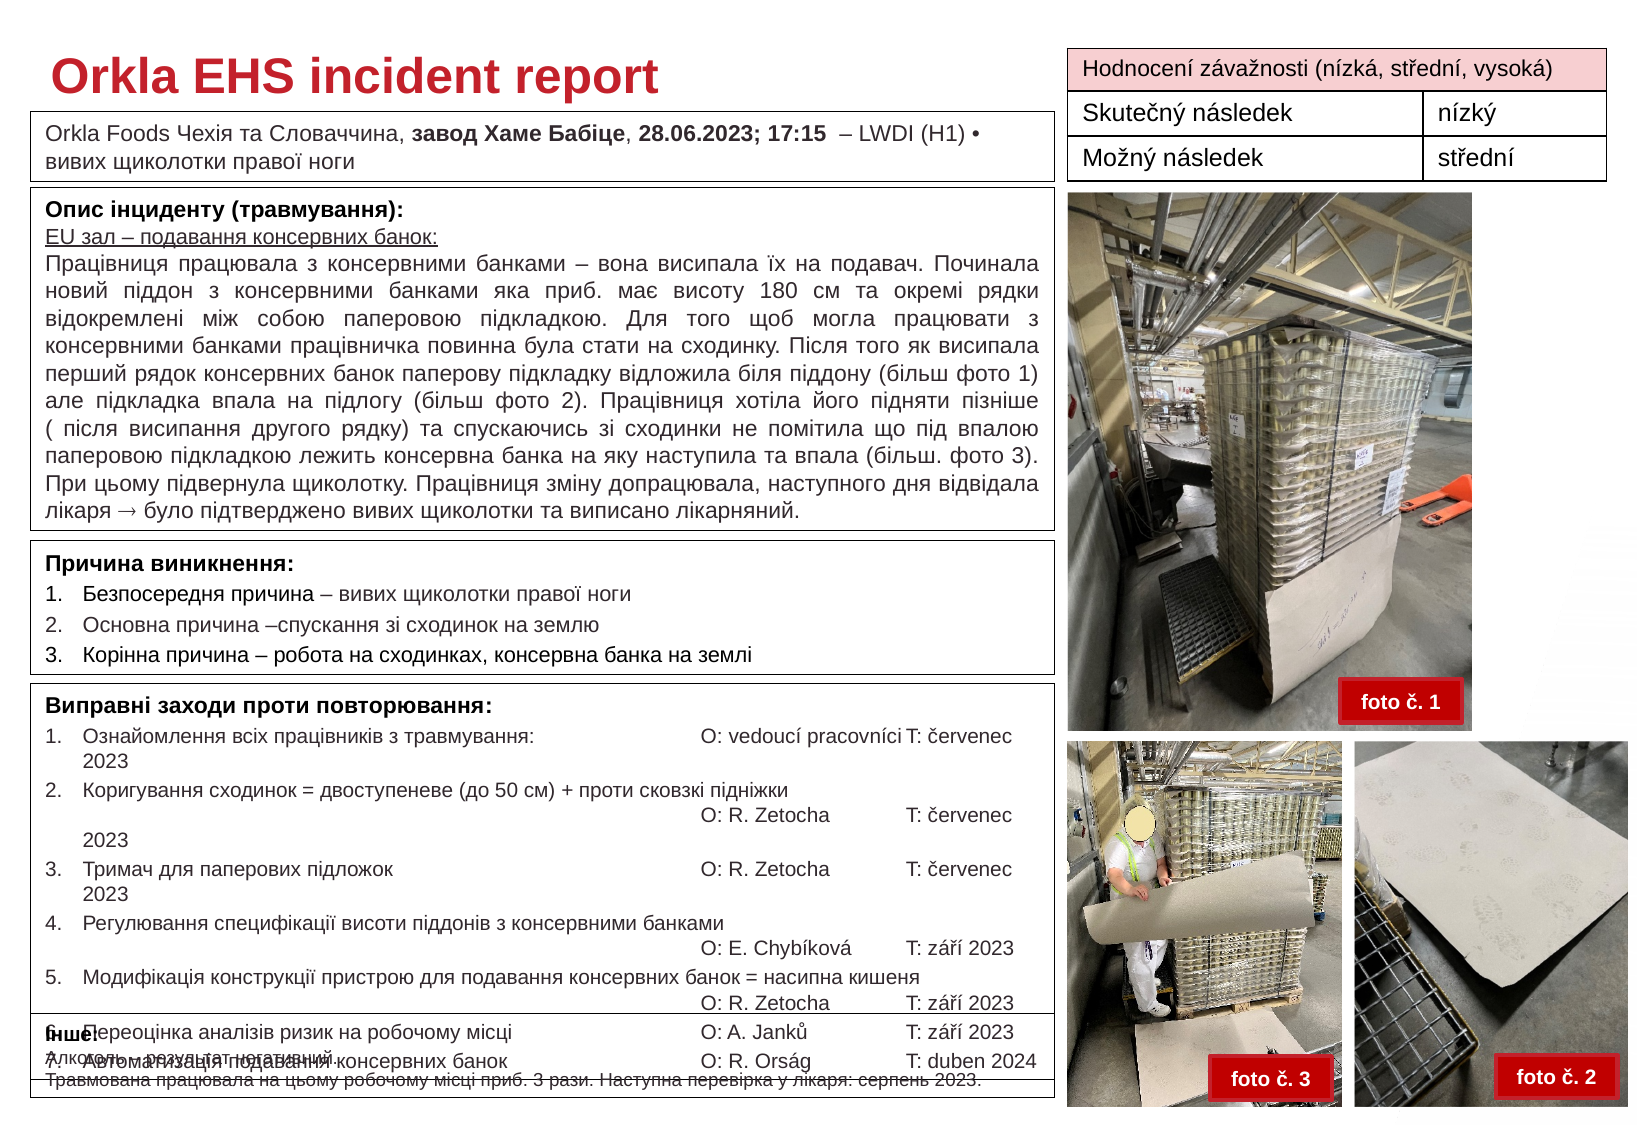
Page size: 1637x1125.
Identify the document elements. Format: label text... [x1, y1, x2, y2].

text_box Причина виникнення: Безпосередня причина – вивих щиколотки правої ноги Основна причина –спускання зі сходинок на землю Корінна причина – робота на сходинках, консервна банка на землі [30, 540, 1055, 675]
text_box Опис інциденту (травмування): EU зал – подавання консервних банок: Працівниця працювала з консервними банками – вона висипала їх на подавач. Починала новий піддон з консервними банками яка приб. має висоту 180 см та окремі рядки відокремлені між собою паперовою підкладкою. Для того щоб могла працювати з консервними банками працівничка повинна була стати на сходинку. Після того як висипала перший рядок консервних банок паперову підкладку відложила біля піддону (більш фото 1) але підкладка впала на підлогу (більш фото 2). Працівниця хотіла його підняти пізніше ( після висипання другого рядку) та спускаючись зі сходинки не помітила що під впалою паперовою підкладкою лежить консервна банка на яку наступила та впала (більш. фото 3). При цьому підвернула щиколотку. Працівниця зміну допрацювала, наступного дня відвідала лікаря  було підтверджено вивих щиколотки та виписано лікарняний. [30, 187, 1055, 531]
table_cell nízký [1424, 92, 1606, 135]
text_box Інше: Алкоголь – результат негативний. Травмована працювала на цьому робочому місці приб. 3 рази. Наступна перевірка у лікаря: серпень 2023. [30, 1013, 1055, 1098]
title Orkla EHS incident report [50, 39, 1601, 104]
text_box Orkla Foods Чехія та Словаччина, завод Хаме Бабіце, 28.06.2023; 17:15 – LWDI (H1) • вивих щиколотки правої ноги [30, 111, 1055, 182]
table_cell Skutečný následek [1068, 92, 1422, 135]
text_box Виправні заходи проти повторювання: Ознайомлення всіх працівників з травмування: O: vedoucí pracovníci T: červenec 2023 Коригування сходинок = двоступеневе (до 50 см) + проти сковзкі підніжки O: R. Zetocha T: červenec 2023 Тримач для паперових підложок O: R. Zetocha T: červenec 2023 Регулювання специфікації висоти піддонів з консервними банками O: E. Chybíková T: září 2023 Модифікація конструкції пристрою для подавання консервних банок = насипна кишеня O: R. Zetocha T: září 2023 Переоцінка аналізів ризик на робочому місці O: A. Janků T: září 2023 Автоматизація подавання консервних банок O: R. Orság T: duben 2024 [30, 683, 1055, 1013]
table_cell Možný následek [1068, 137, 1422, 180]
table_header Hodnocení závažnosti (nízká, střední, vysoká) [1068, 49, 1606, 90]
picture [999, 193, 1637, 1125]
table_cell střední [1424, 137, 1606, 180]
text_box foto č. 2 [1494, 1071, 1620, 1100]
text_box foto č. 1 [1338, 677, 1464, 725]
